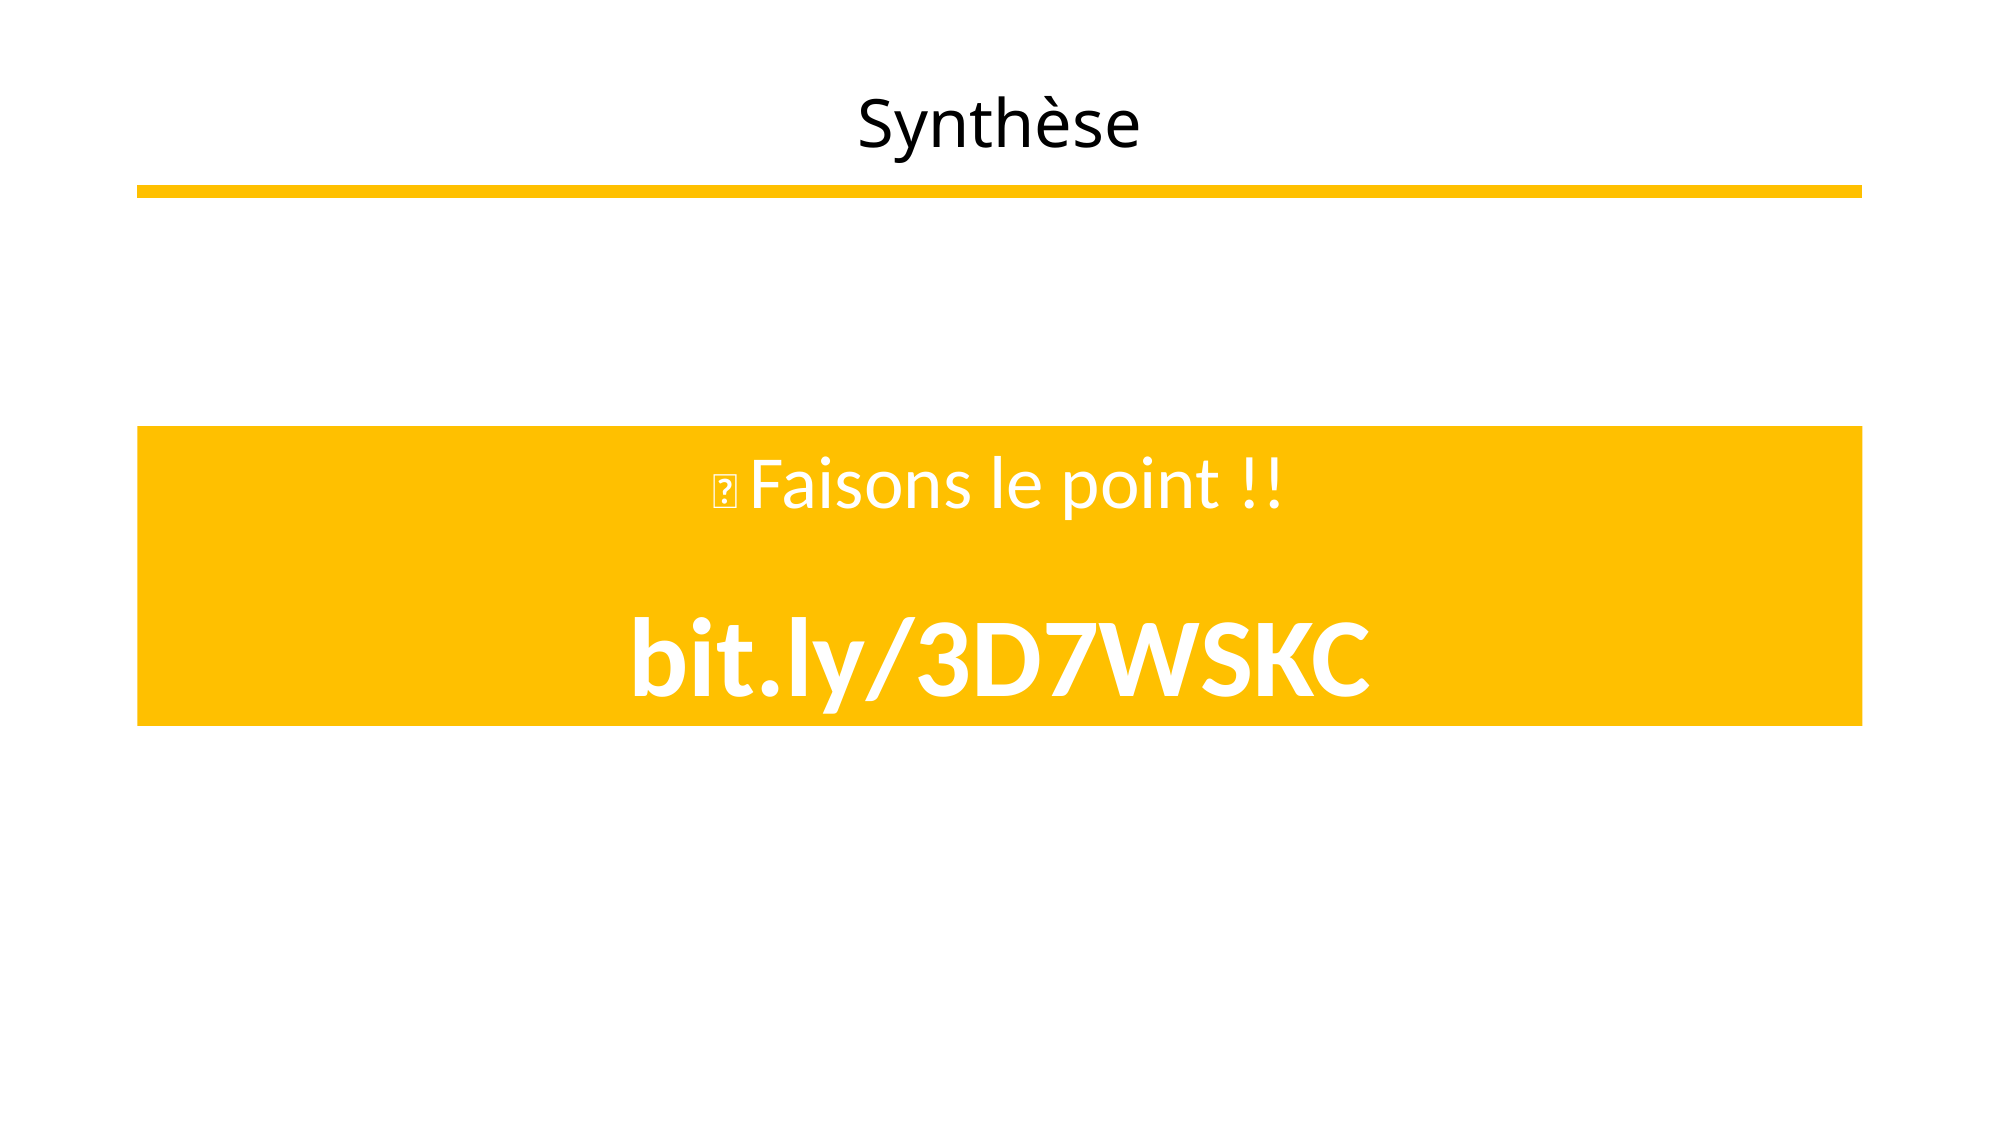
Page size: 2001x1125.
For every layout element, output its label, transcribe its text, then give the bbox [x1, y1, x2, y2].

title Synthèse [137, 192, 1863, 235]
title Synthèse [137, 17, 1863, 191]
text_box 💡 Faisons le point !! bit.ly/3D7WSKC [137, 426, 1863, 726]
